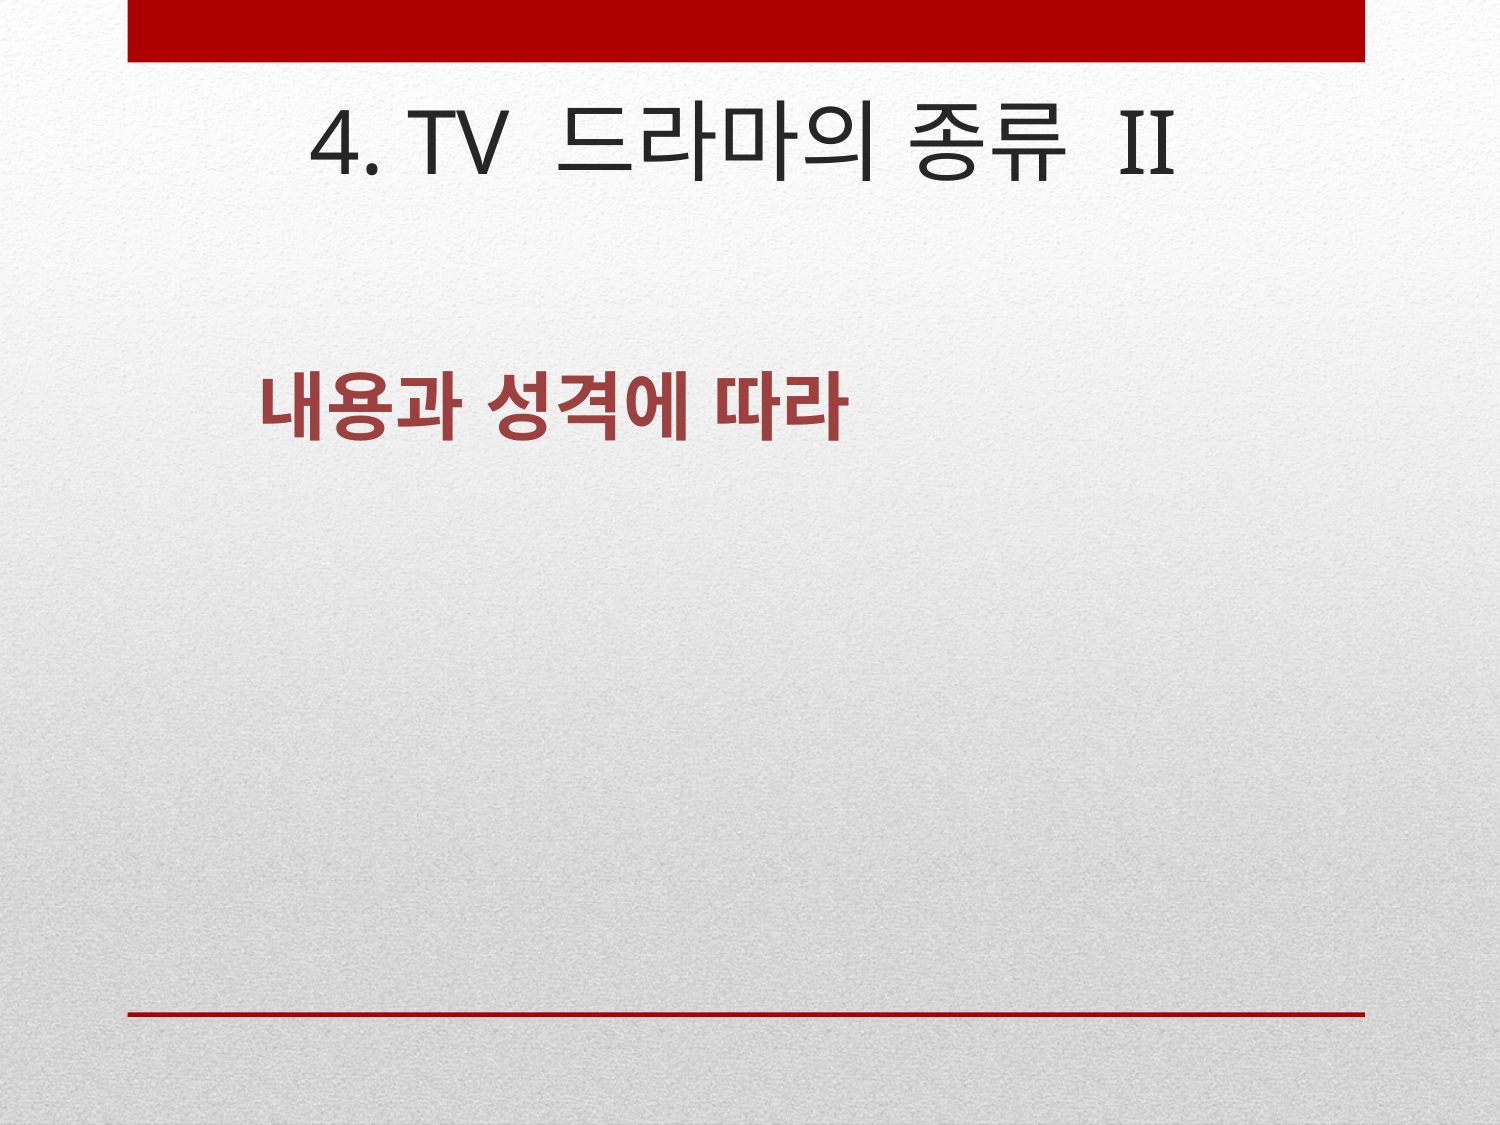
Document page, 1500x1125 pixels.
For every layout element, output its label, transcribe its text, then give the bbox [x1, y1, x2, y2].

title 4. TV 드라마의 종류 II [123, 78, 1363, 201]
text_box 내용과 성격에 따라 [179, 352, 930, 457]
